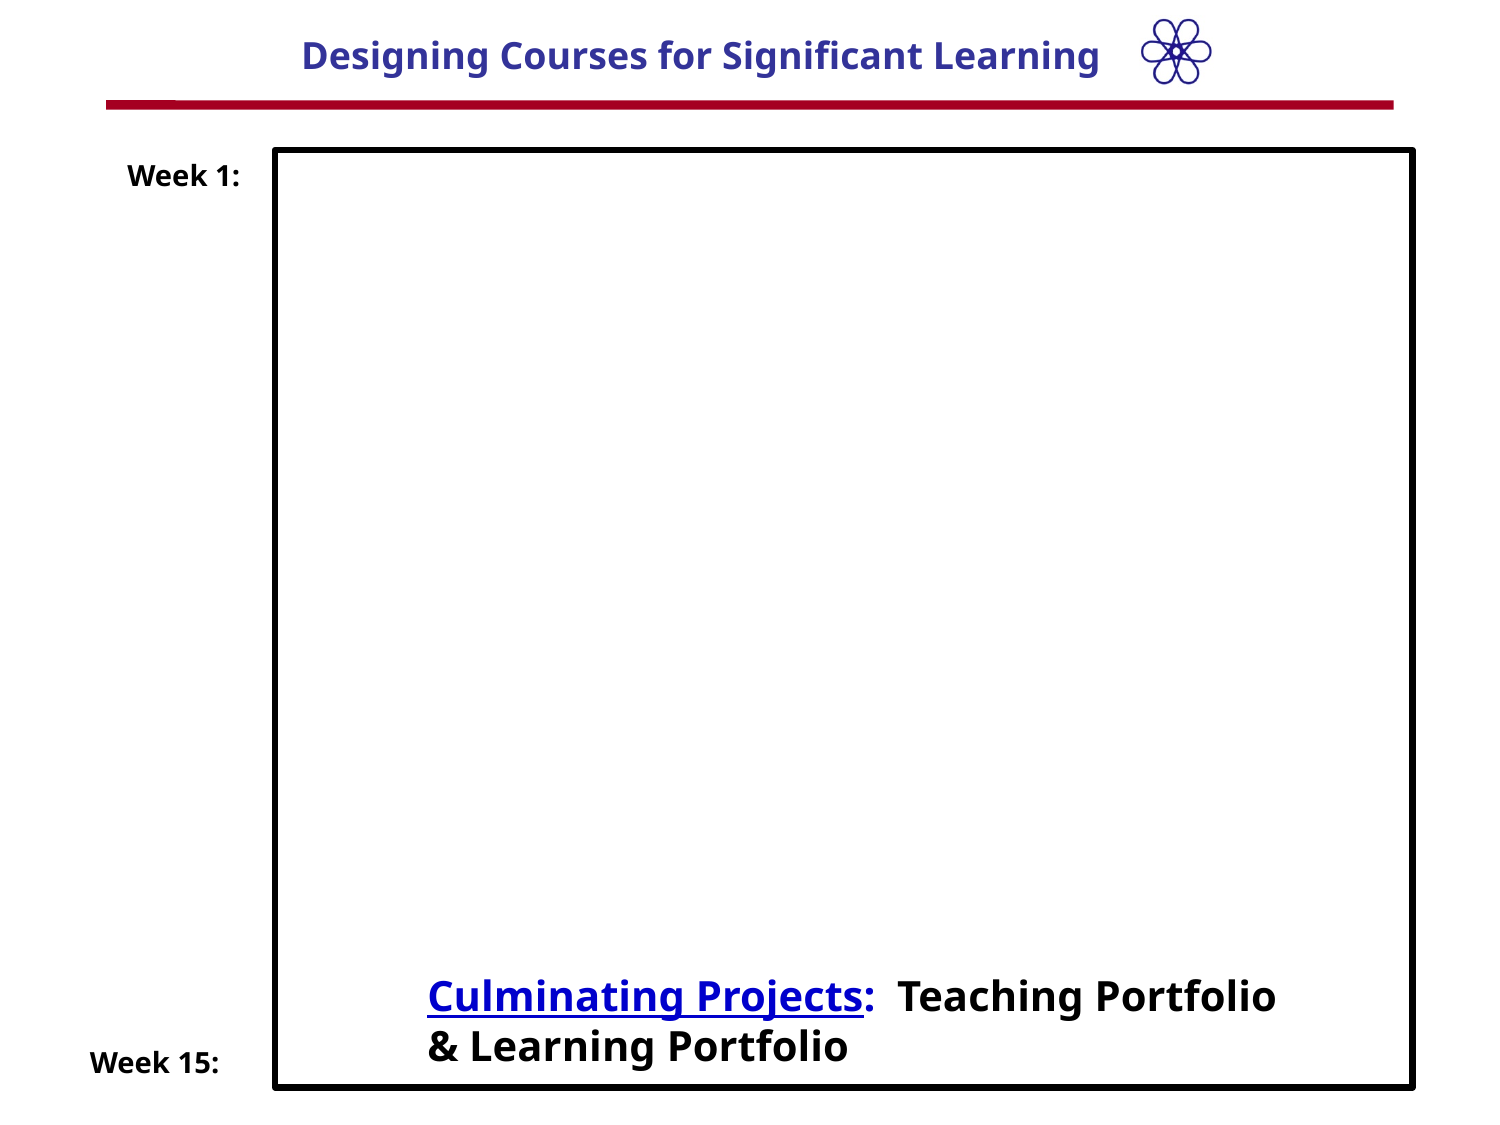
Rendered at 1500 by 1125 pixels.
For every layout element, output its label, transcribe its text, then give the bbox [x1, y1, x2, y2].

text_box Culminating Projects: Teaching Portfolio & Learning Portfolio [412, 962, 1313, 1078]
text_box Week 15: [75, 1036, 275, 1087]
text_box [274, 149, 1413, 1088]
text_box Week 1: [112, 149, 275, 200]
picture [1139, 15, 1214, 88]
